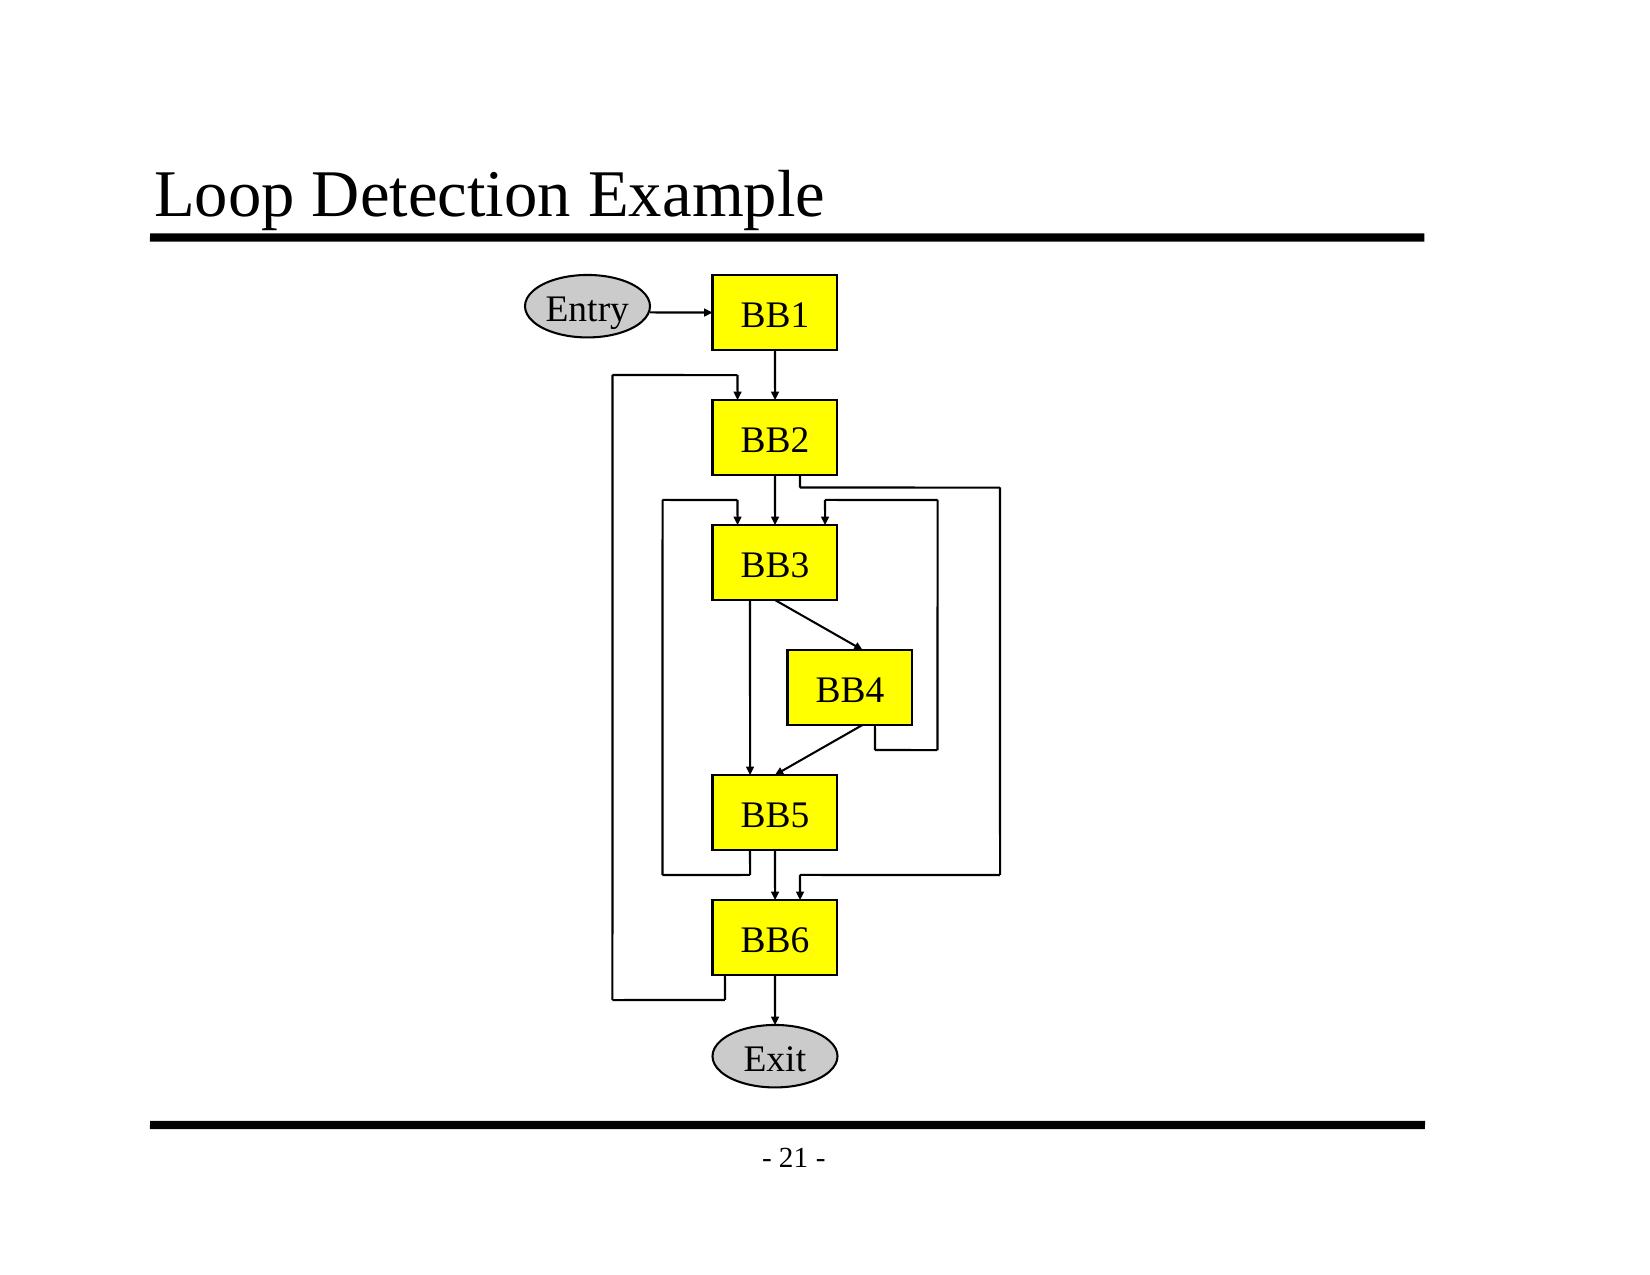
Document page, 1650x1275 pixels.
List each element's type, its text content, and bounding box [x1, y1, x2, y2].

text_box [774, 599, 863, 650]
text_box [733, 499, 742, 526]
text_box BB4 [787, 649, 913, 725]
text_box BB1 [712, 274, 838, 350]
text_box [770, 474, 780, 526]
text_box BB5 [712, 774, 838, 850]
text_box Entry [525, 274, 651, 338]
text_box BB6 [712, 899, 838, 975]
text_box BB2 [712, 399, 838, 475]
text_box [770, 975, 780, 1025]
text_box [770, 350, 780, 400]
text_box [733, 374, 742, 400]
text_box [745, 599, 755, 775]
text_box [774, 724, 863, 775]
text_box [770, 849, 780, 901]
text_box Exit [712, 1024, 838, 1088]
text_box BB3 [712, 524, 838, 600]
text_box [820, 499, 830, 526]
text_box [649, 308, 713, 317]
title Loop Detection Example [137, 137, 1413, 239]
text_box [795, 874, 805, 901]
